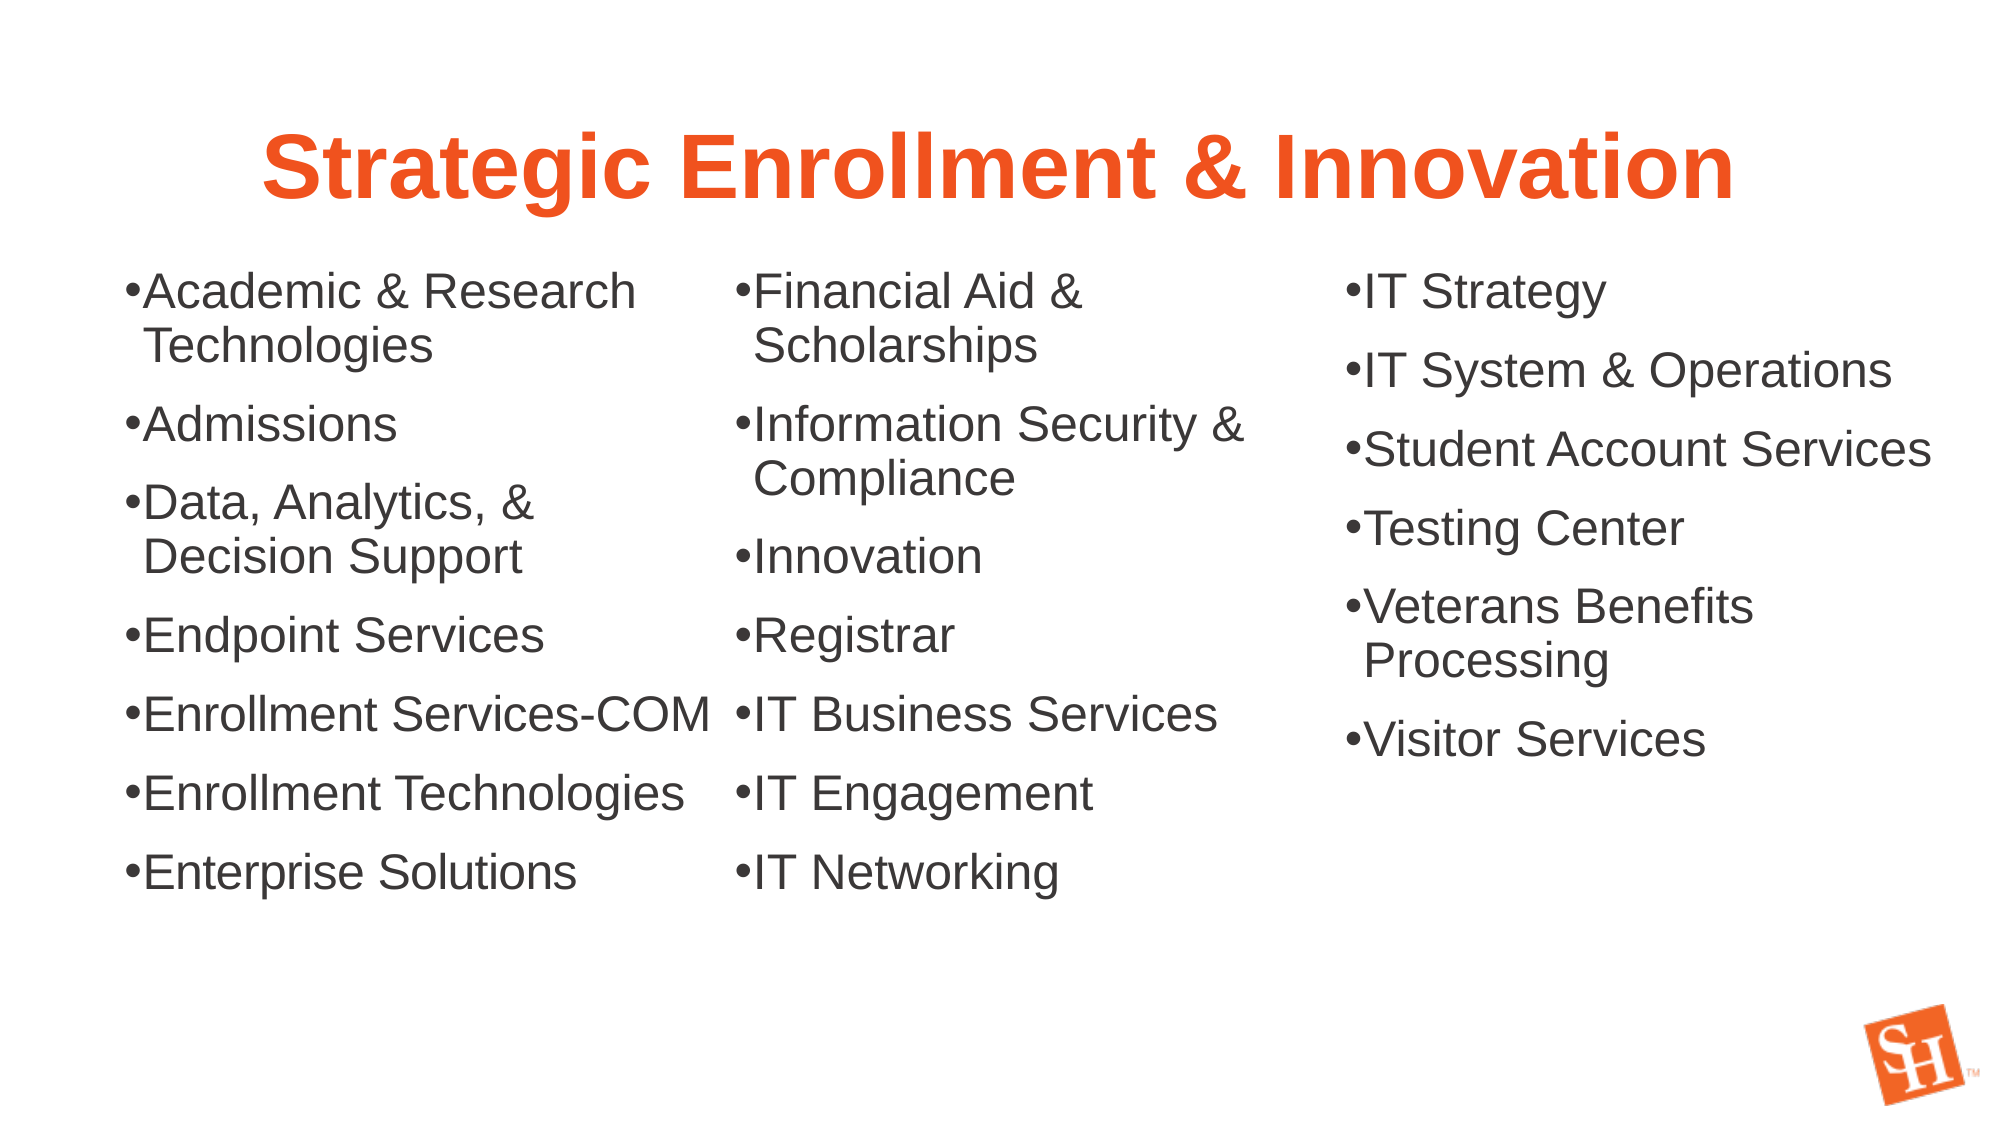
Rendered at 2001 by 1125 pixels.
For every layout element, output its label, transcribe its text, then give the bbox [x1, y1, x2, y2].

list Academic & Research Technologies Admissions Data, Analytics, & Decision Support Endpoint Services Enrollment Services-COM Enrollment Technologies Enterprise Solutions Financial Aid & Scholarships Information Security & Compliance Innovation Registrar IT Business Services IT Engagement IT Networking IT Strategy IT System & Operations Student Account Services Testing Center Veterans Benefits Processing Visitor Services [90, 257, 1952, 1057]
title Strategic Enrollment & Innovation [137, 59, 1863, 257]
